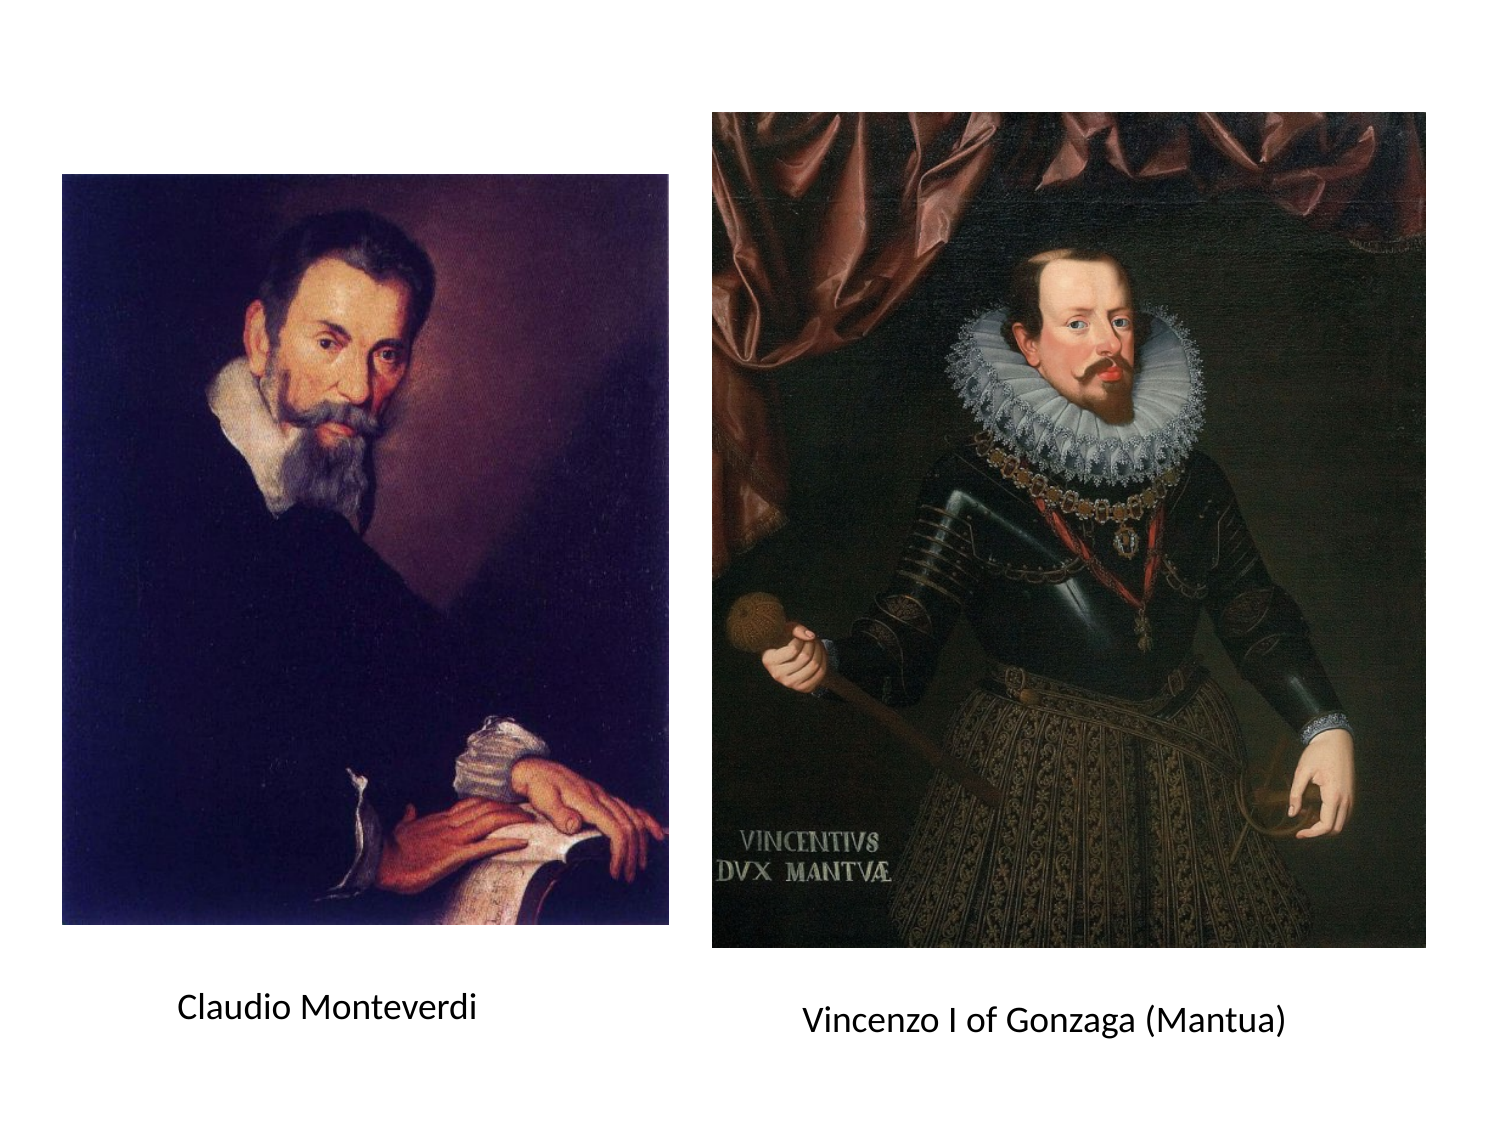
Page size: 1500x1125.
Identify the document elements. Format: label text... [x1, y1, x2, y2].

text_box Vincenzo I of Gonzaga (Mantua) [787, 987, 1325, 1048]
text_box Claudio Monteverdi [162, 974, 500, 1035]
picture [712, 112, 1426, 949]
picture [62, 174, 669, 926]
